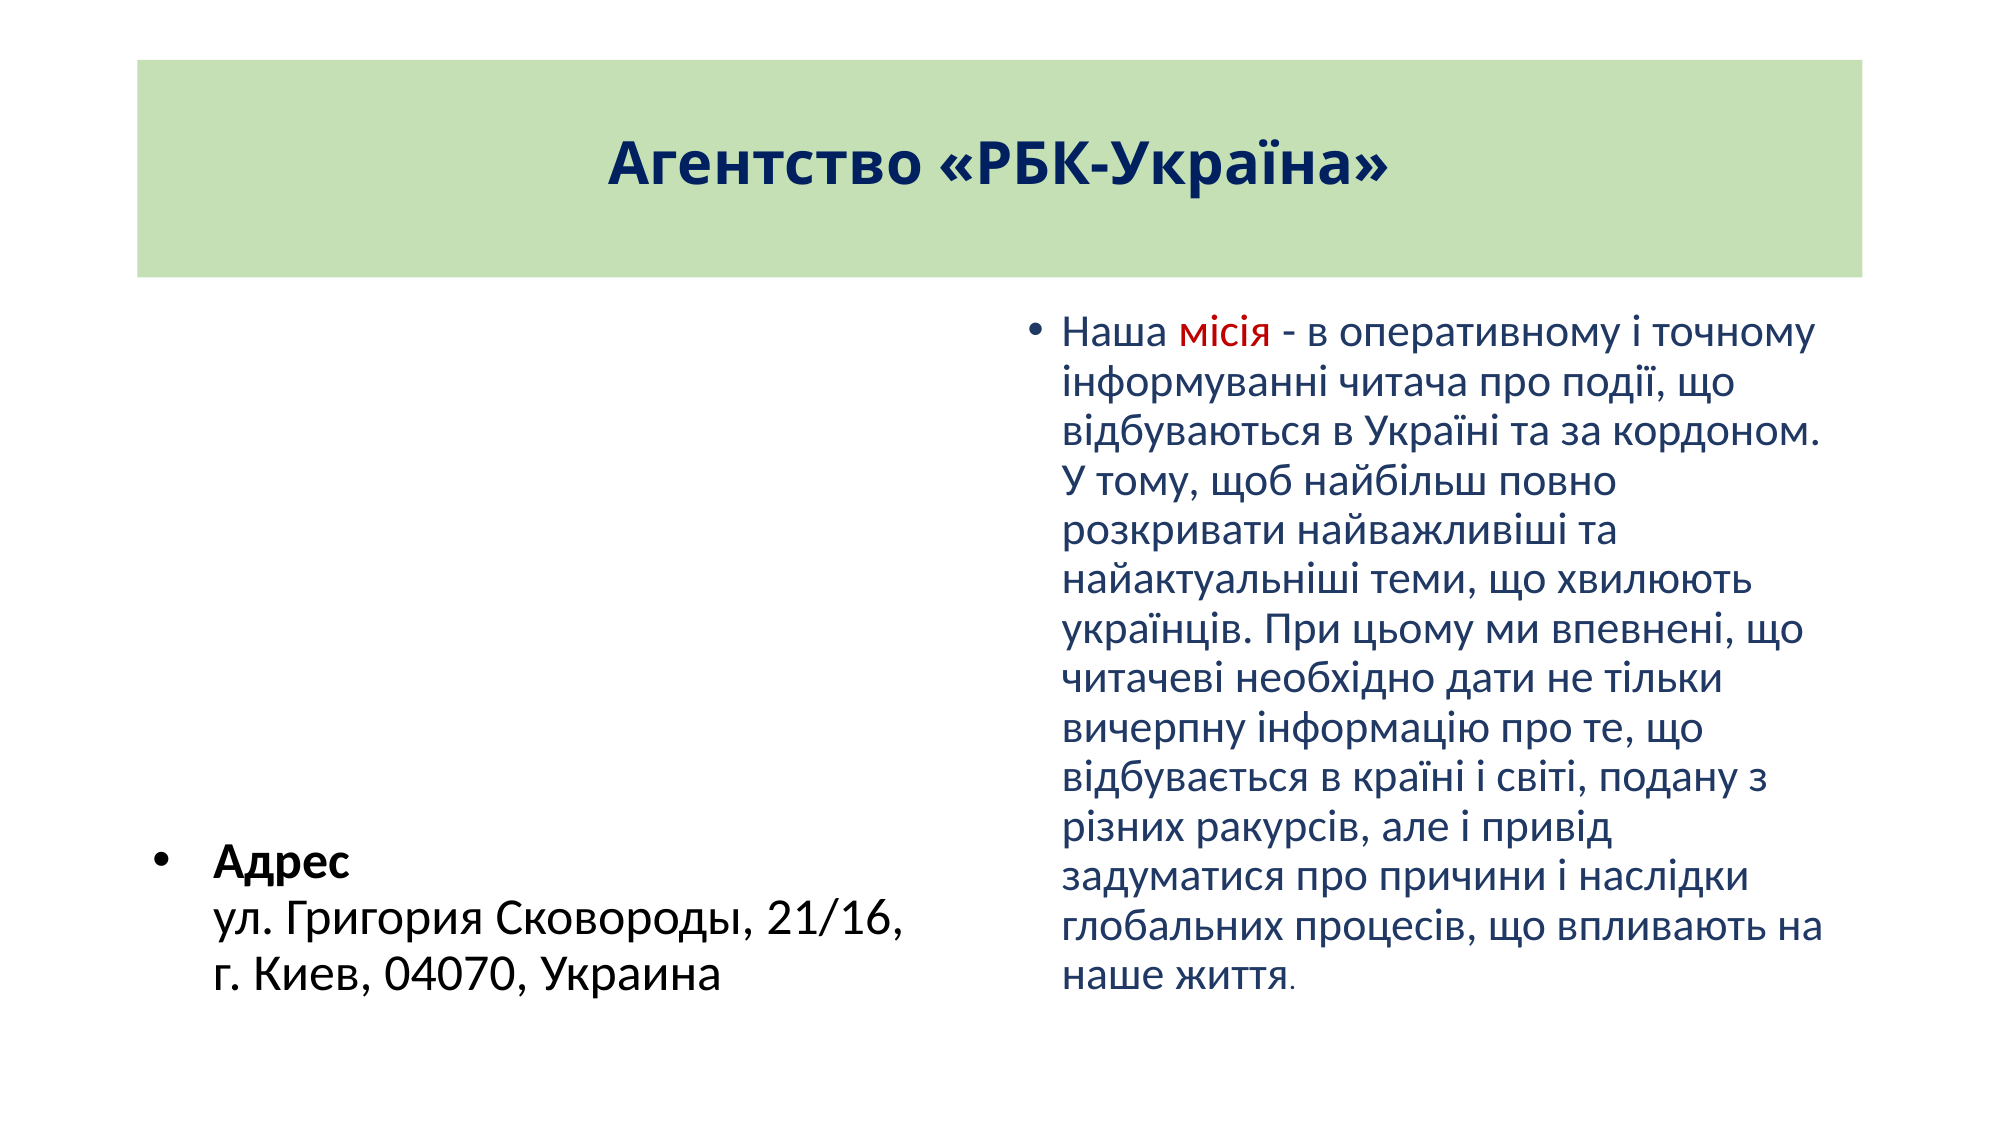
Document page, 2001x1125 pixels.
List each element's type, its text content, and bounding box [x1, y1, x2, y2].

list Адрес ул. Григория Сковороды, 21/16, г. Киев, 04070, Украина [137, 299, 988, 1014]
title Агентство «РБК-Україна» [137, 59, 1863, 278]
list Наша місія - в оперативному і точному інформуванні читача про події, що відбуваються в Україні та за кордоном. У тому, щоб найбільш повно розкривати найважливіші та найактуальніші теми, що хвилюють українців. При цьому ми впевнені, що читачеві необхідно дати не тільки вичерпну інформацію про те, що відбувається в країні і світі, подану з різних ракурсів, але і привід задуматися про причини і наслідки глобальних процесів, що впливають на наше життя. [1012, 299, 1863, 1014]
